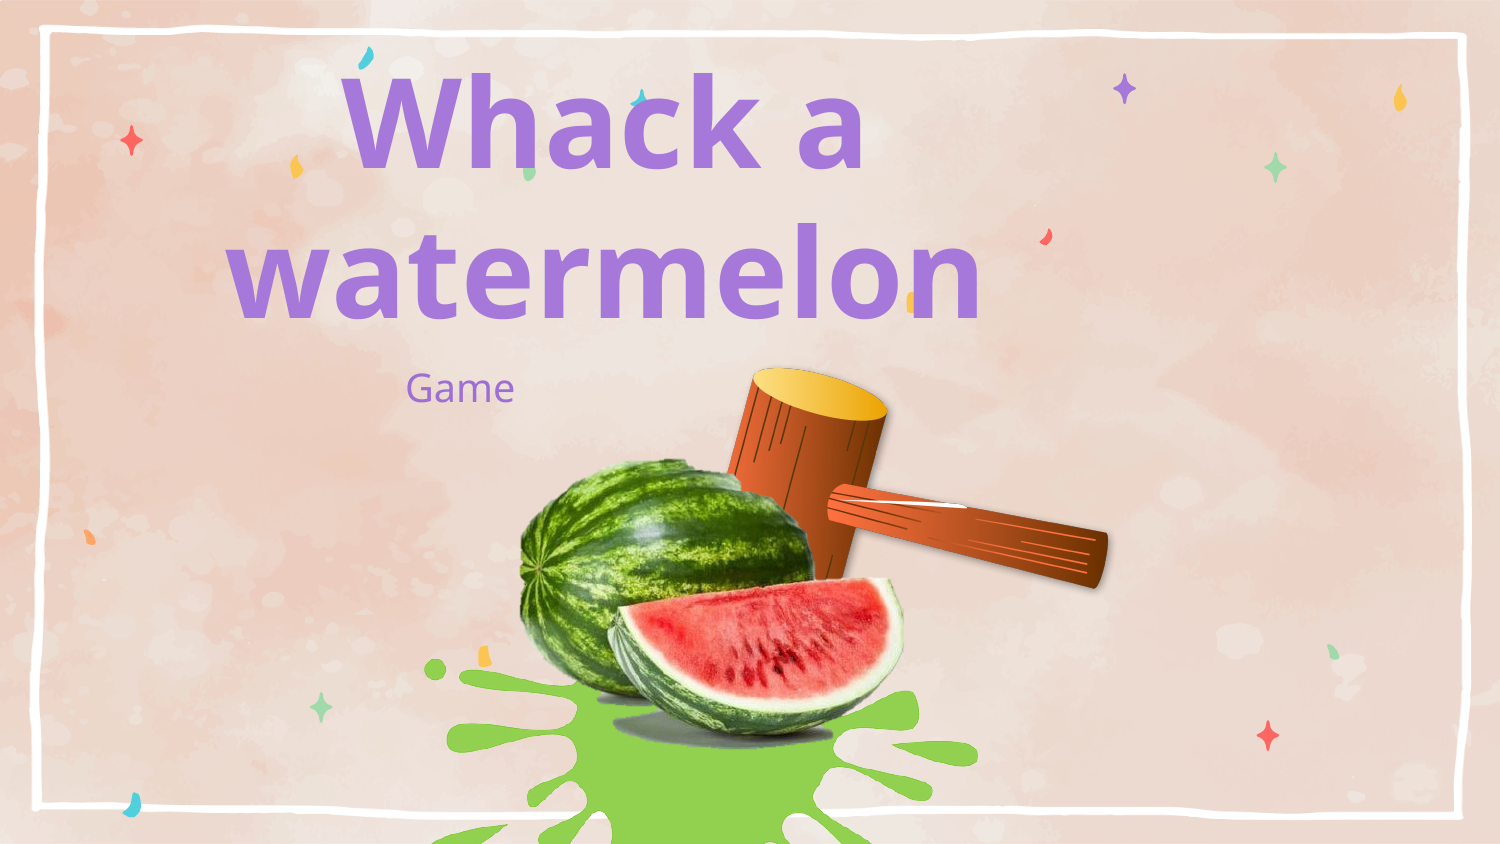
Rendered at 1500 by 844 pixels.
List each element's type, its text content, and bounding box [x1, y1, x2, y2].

title Whack a watermelon [156, 72, 1088, 315]
picture [0, 0, 1500, 844]
subtitle Game [94, 349, 687, 424]
